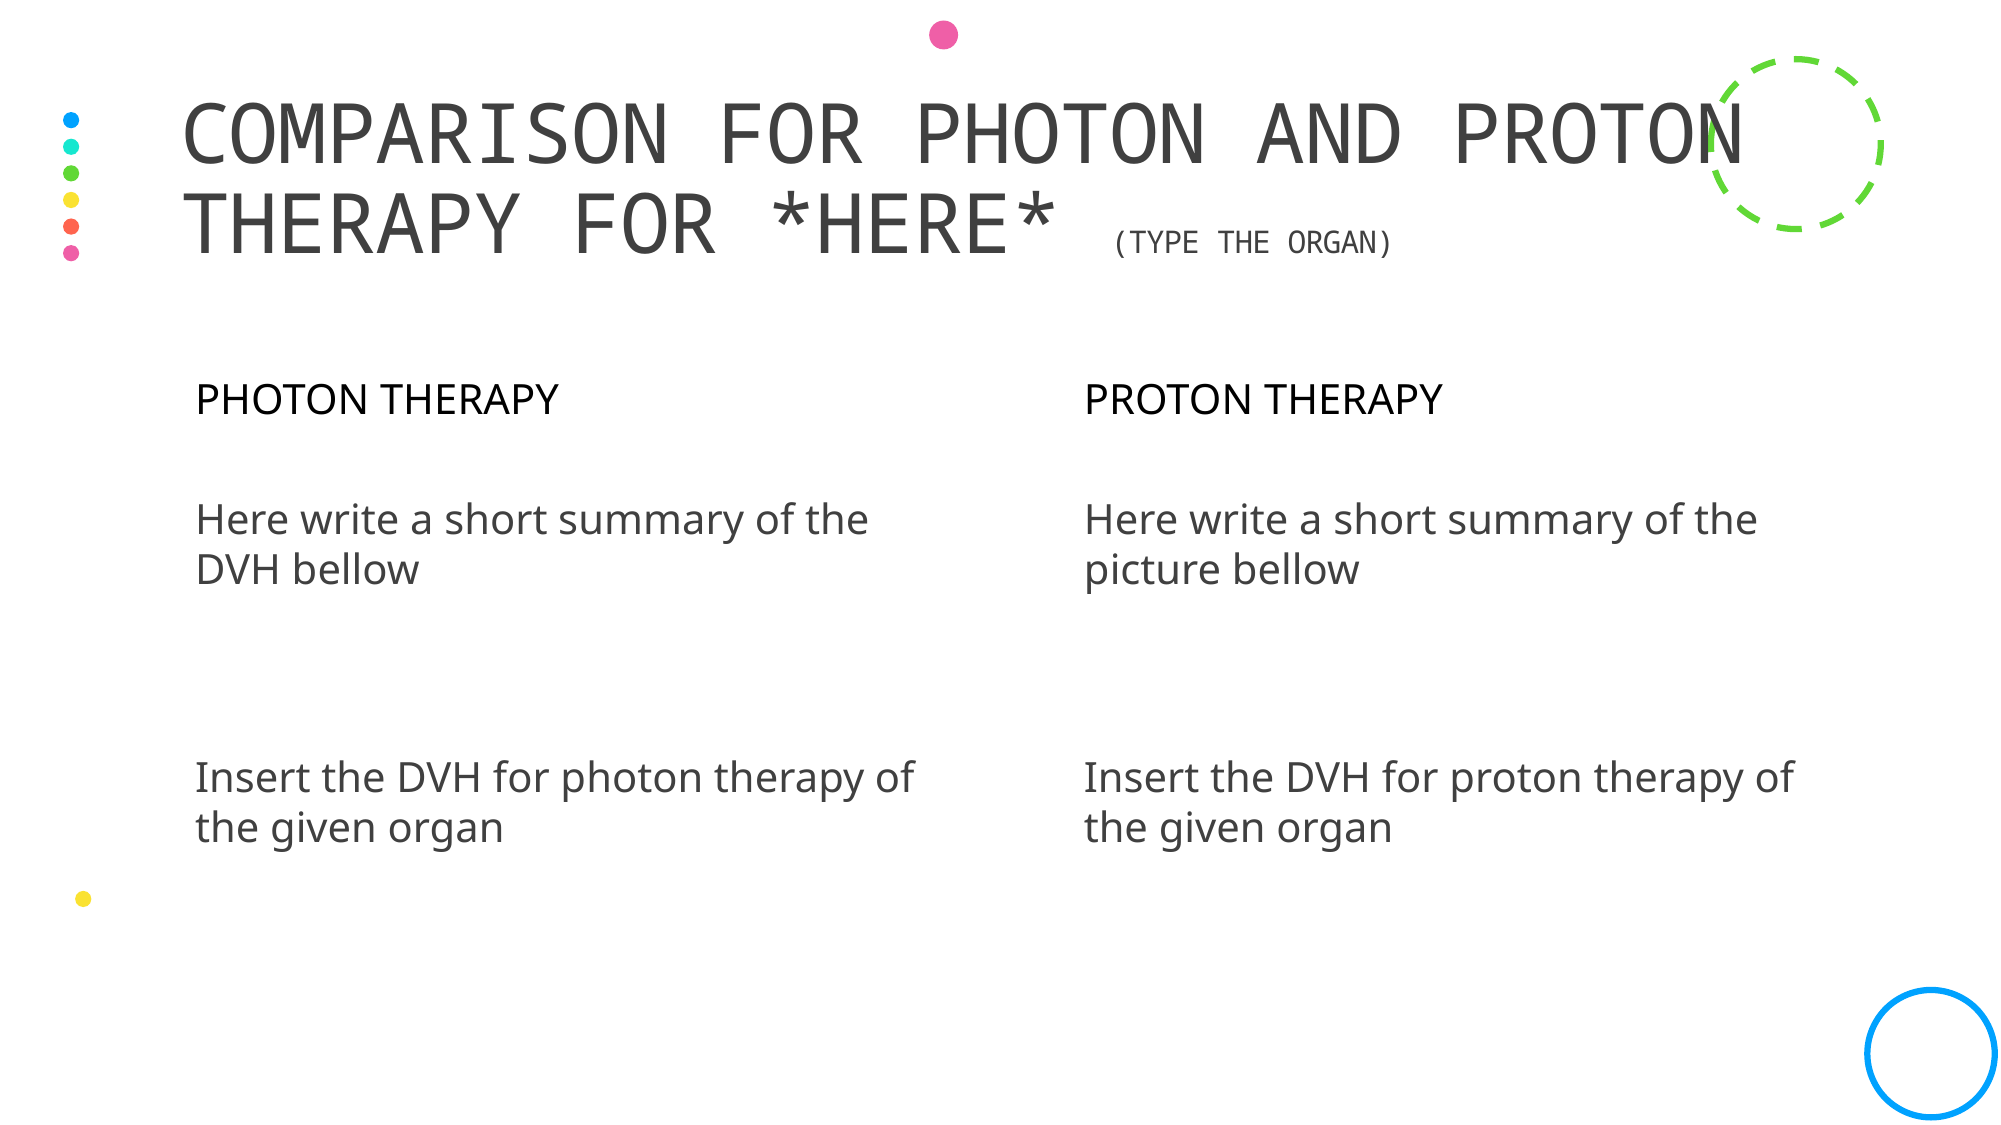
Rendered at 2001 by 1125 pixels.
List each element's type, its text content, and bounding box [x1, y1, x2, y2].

text_box Insert the DVH for proton therapy of the given organ [1068, 742, 1830, 974]
title Comparison for photon and proton therapy for *here* (type the organ) [180, 69, 1830, 294]
text_box Insert the DVH for photon therapy of the given organ [179, 742, 941, 974]
list Here write a short summary of the picture bellow [1068, 485, 1830, 716]
list Proton therapy [1068, 337, 1830, 459]
list Here write a short summary of the DVH bellow [180, 485, 942, 716]
list Photon therapy [180, 337, 942, 459]
